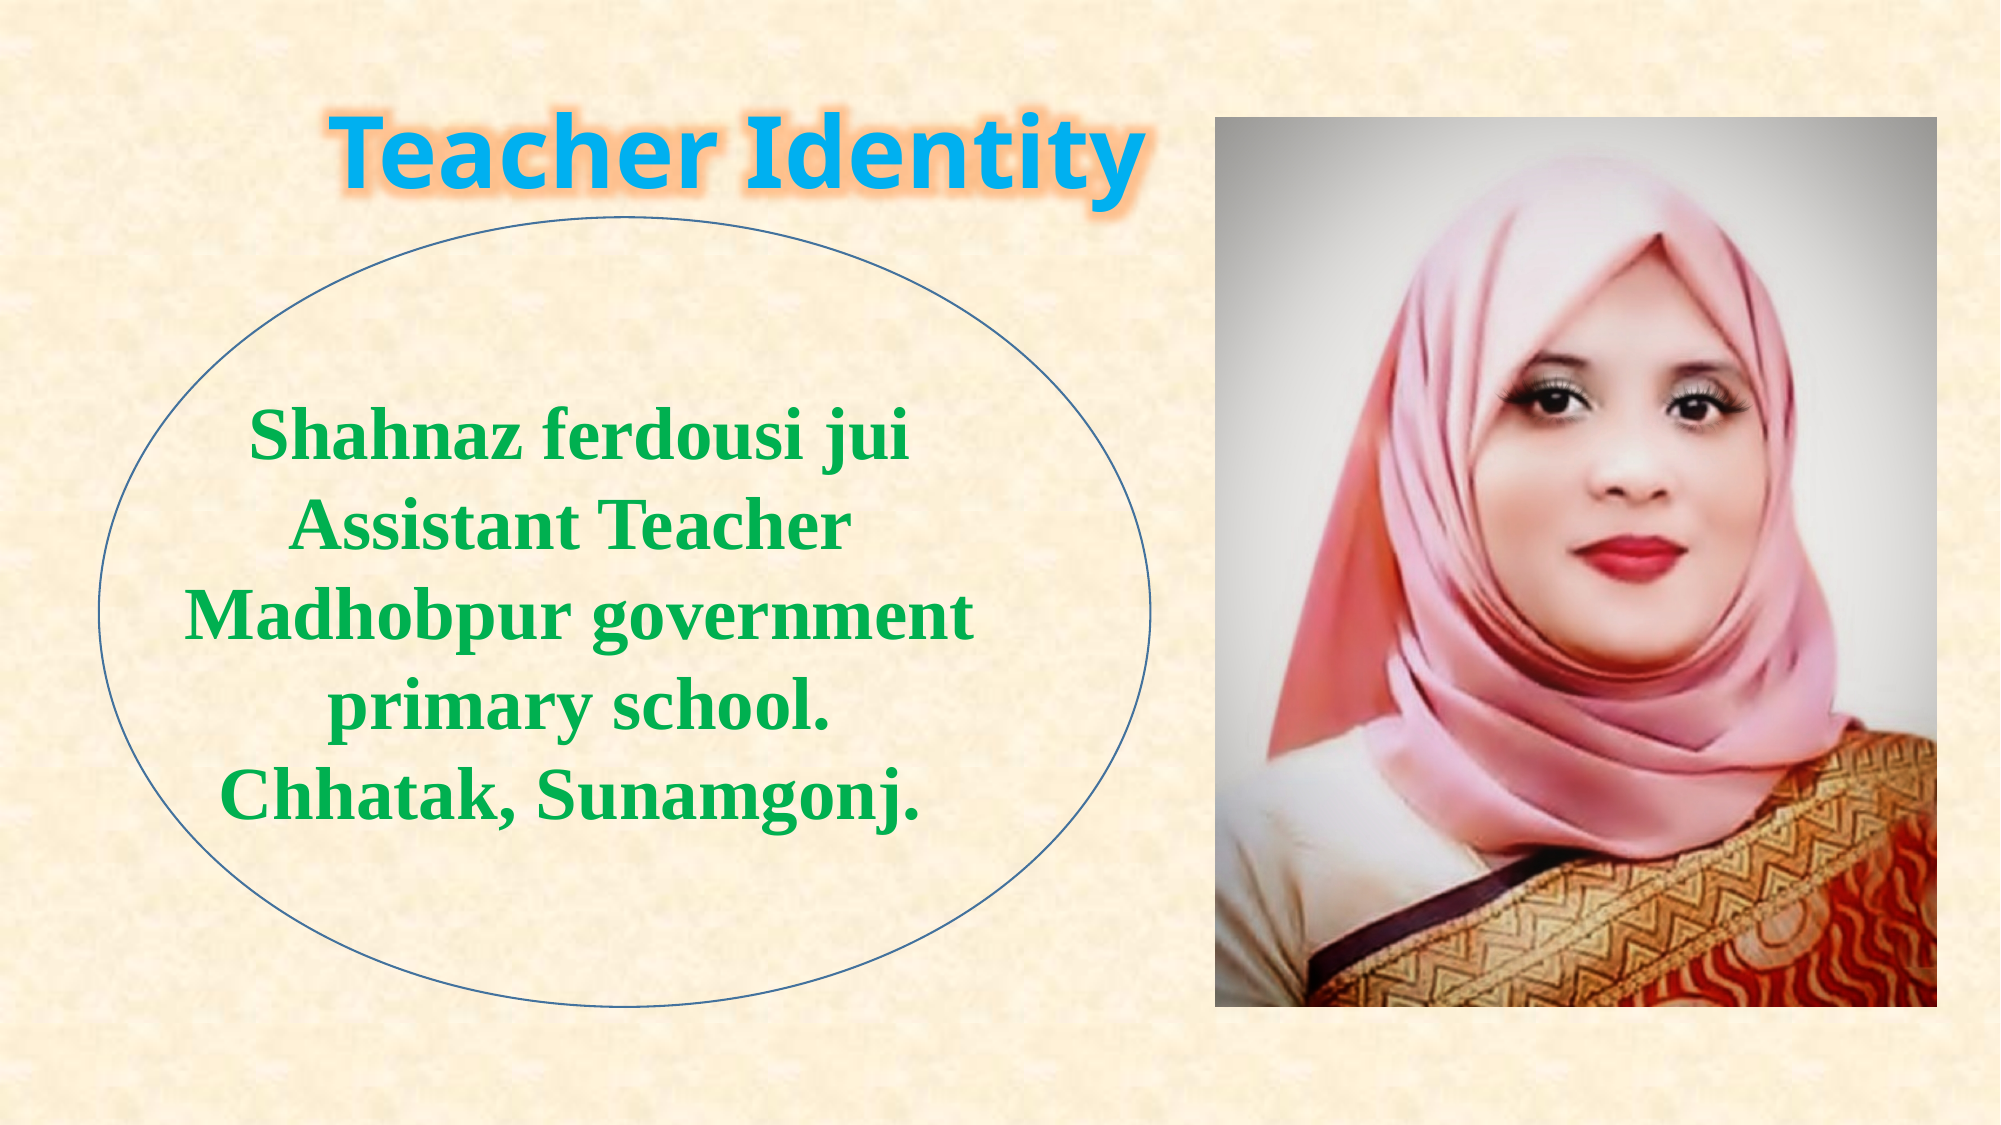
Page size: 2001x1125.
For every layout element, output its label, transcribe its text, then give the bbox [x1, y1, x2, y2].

text_box Teacher Identity [313, 80, 1243, 224]
text_box [850, 412, 1151, 712]
text_box [200, 224, 1049, 377]
text_box [1080, 712, 1135, 812]
text_box [196, 843, 1053, 1008]
picture [0, 0, 2001, 1125]
text_box Shahnaz ferdousi jui Assistant Teacher Madhobpur government primary school. Chhatak, Sunamgonj. [79, 377, 1080, 843]
